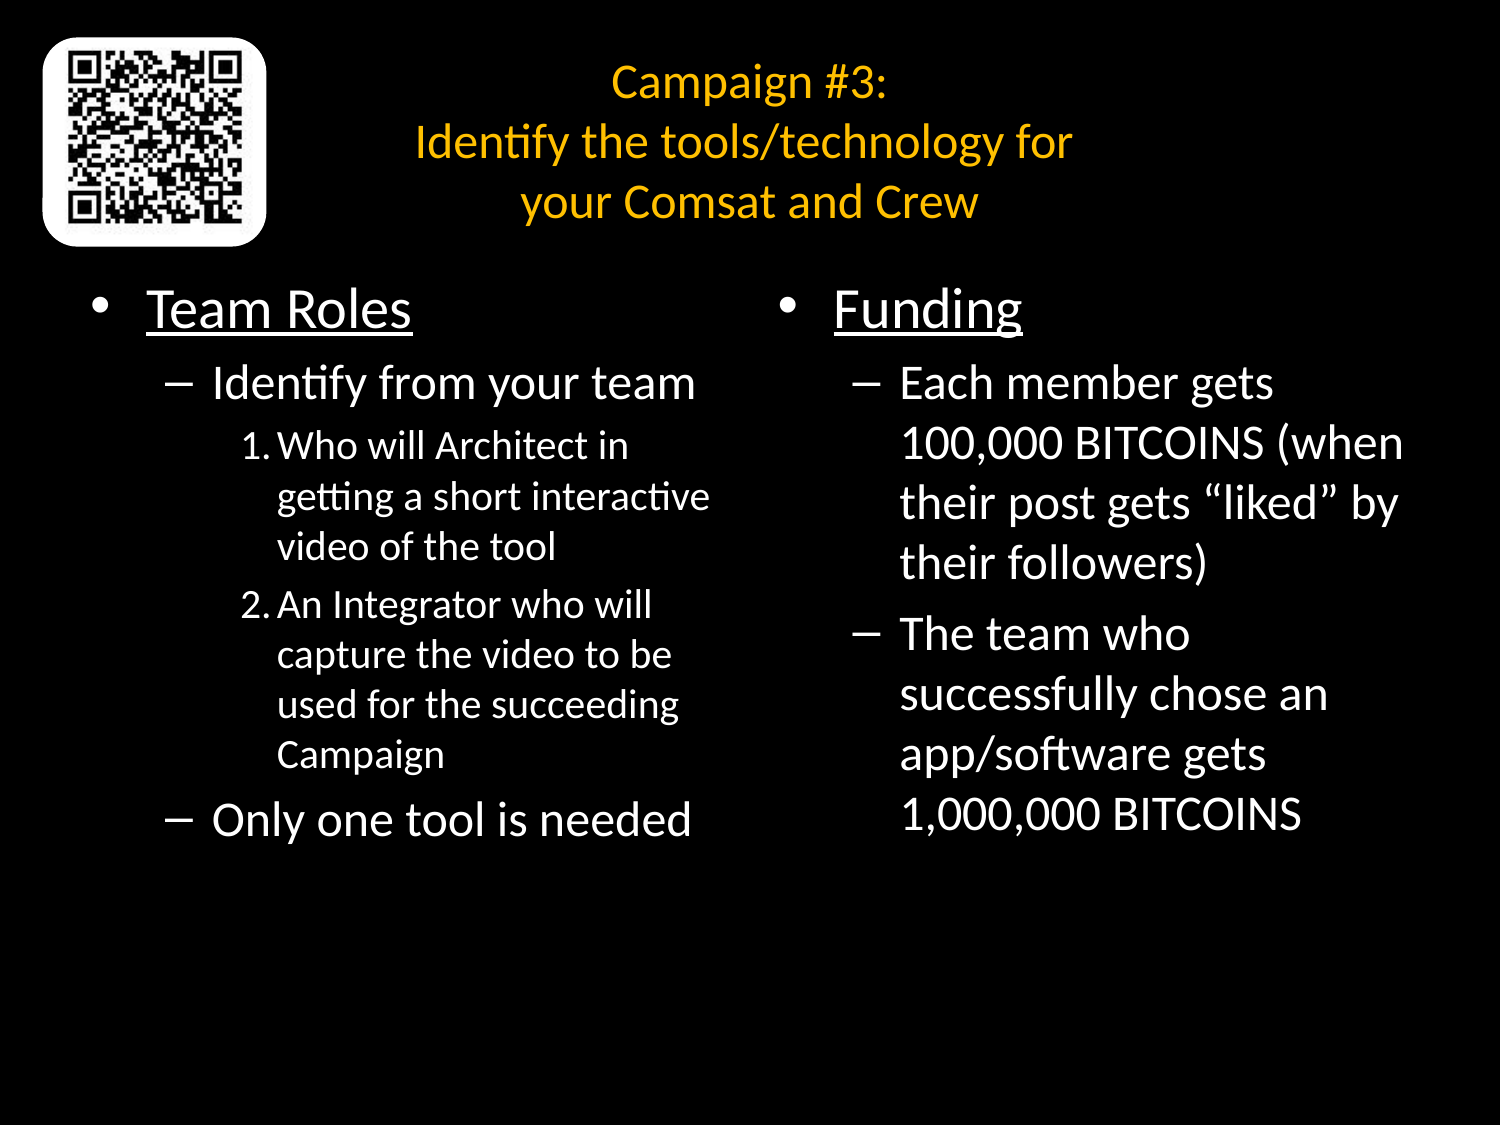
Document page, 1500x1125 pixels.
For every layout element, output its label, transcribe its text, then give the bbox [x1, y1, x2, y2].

picture [42, 37, 267, 247]
title Campaign #3: Identify the tools/technology for your Comsat and Crew [272, 45, 1425, 233]
list Funding Each member gets 100,000 BITCOINS (when their post gets “liked” by their followers) The team who successfully chose an app/software gets 1,000,000 BITCOINS [762, 262, 1425, 1005]
list Team Roles Identify from your team Who will Architect in getting a short interactive video of the tool An Integrator who will capture the video to be used for the succeeding Campaign Only one tool is needed [75, 262, 738, 1005]
